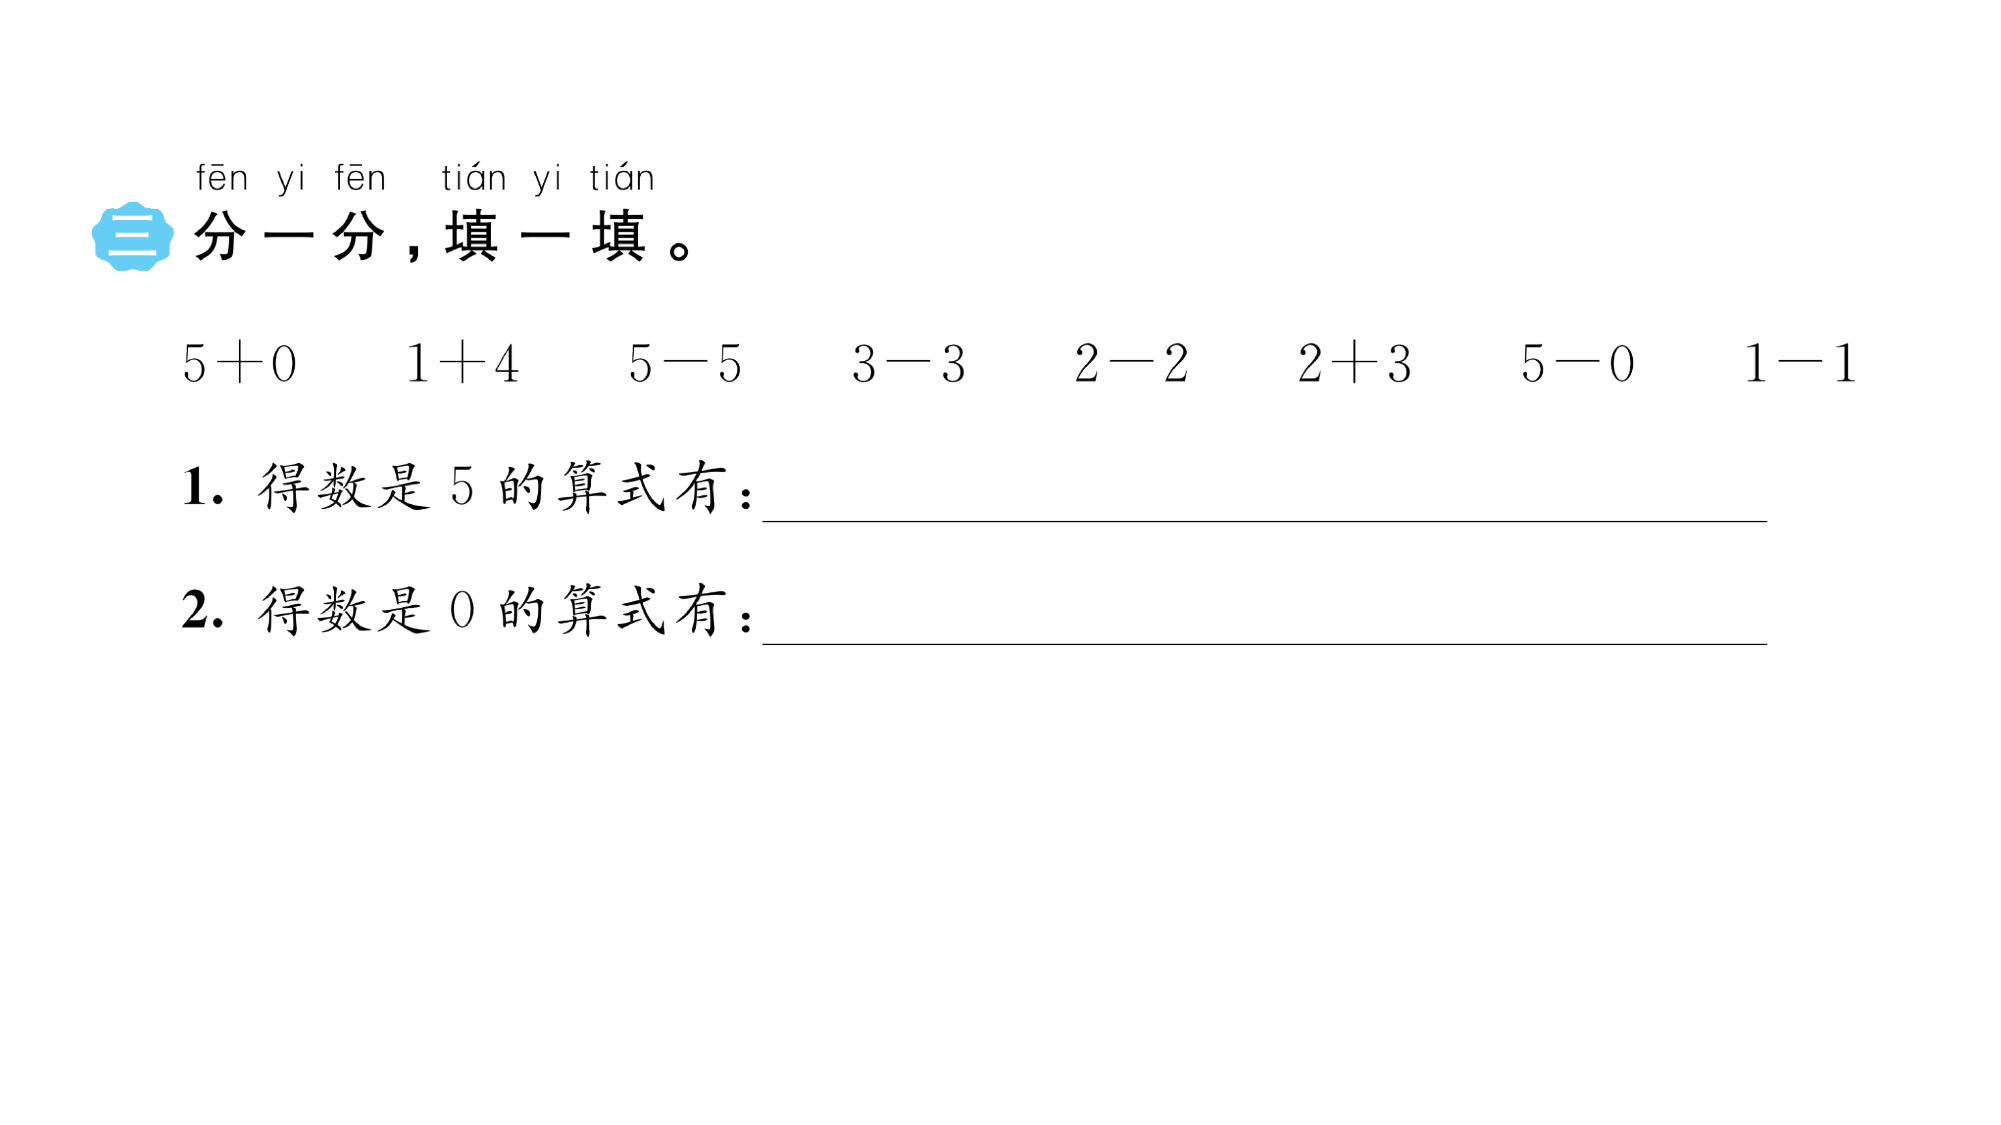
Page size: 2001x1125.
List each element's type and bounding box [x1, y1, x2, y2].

picture [88, 118, 1979, 654]
